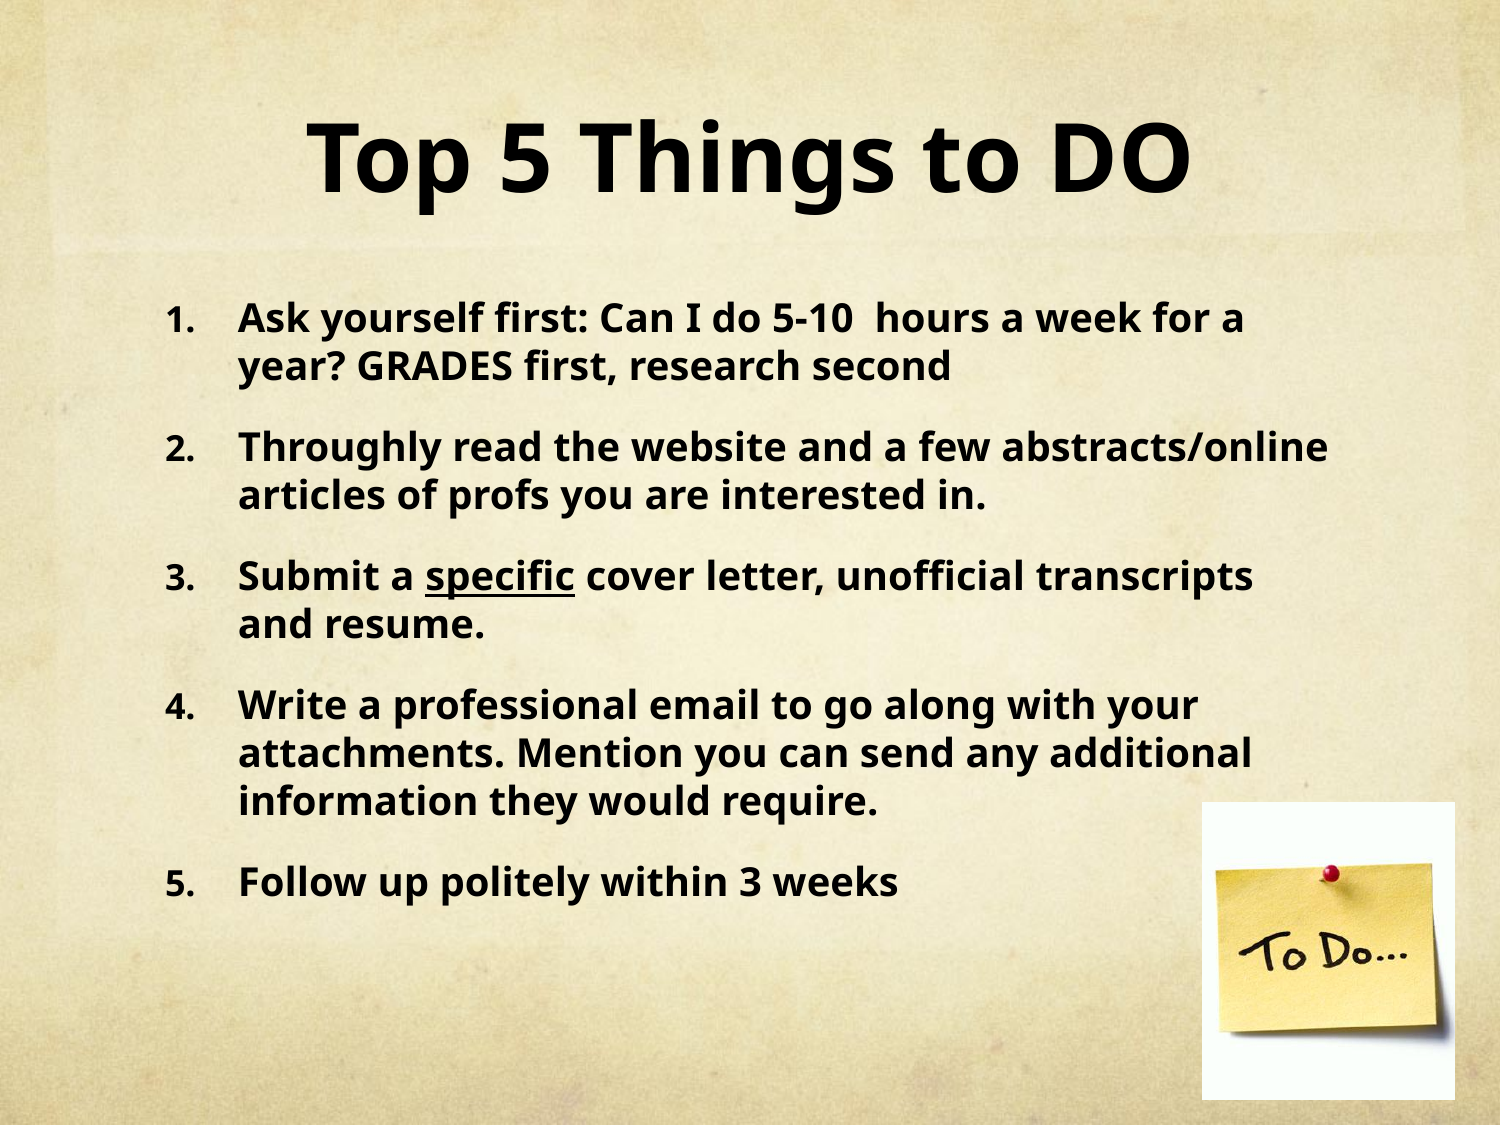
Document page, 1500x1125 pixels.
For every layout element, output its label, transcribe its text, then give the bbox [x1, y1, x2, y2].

picture [0, 0, 1500, 1125]
list Ask yourself first: Can I do 5-10 hours a week for a year? GRADES first, research second Throughly read the website and a few abstracts/online articles of profs you are interested in. Submit a specific cover letter, unofficial transcripts and resume. Write a professional email to go along with your attachments. Mention you can send any additional information they would require. Follow up politely within 3 weeks [150, 284, 1350, 950]
title Top 5 Things to DO [150, 82, 1350, 225]
